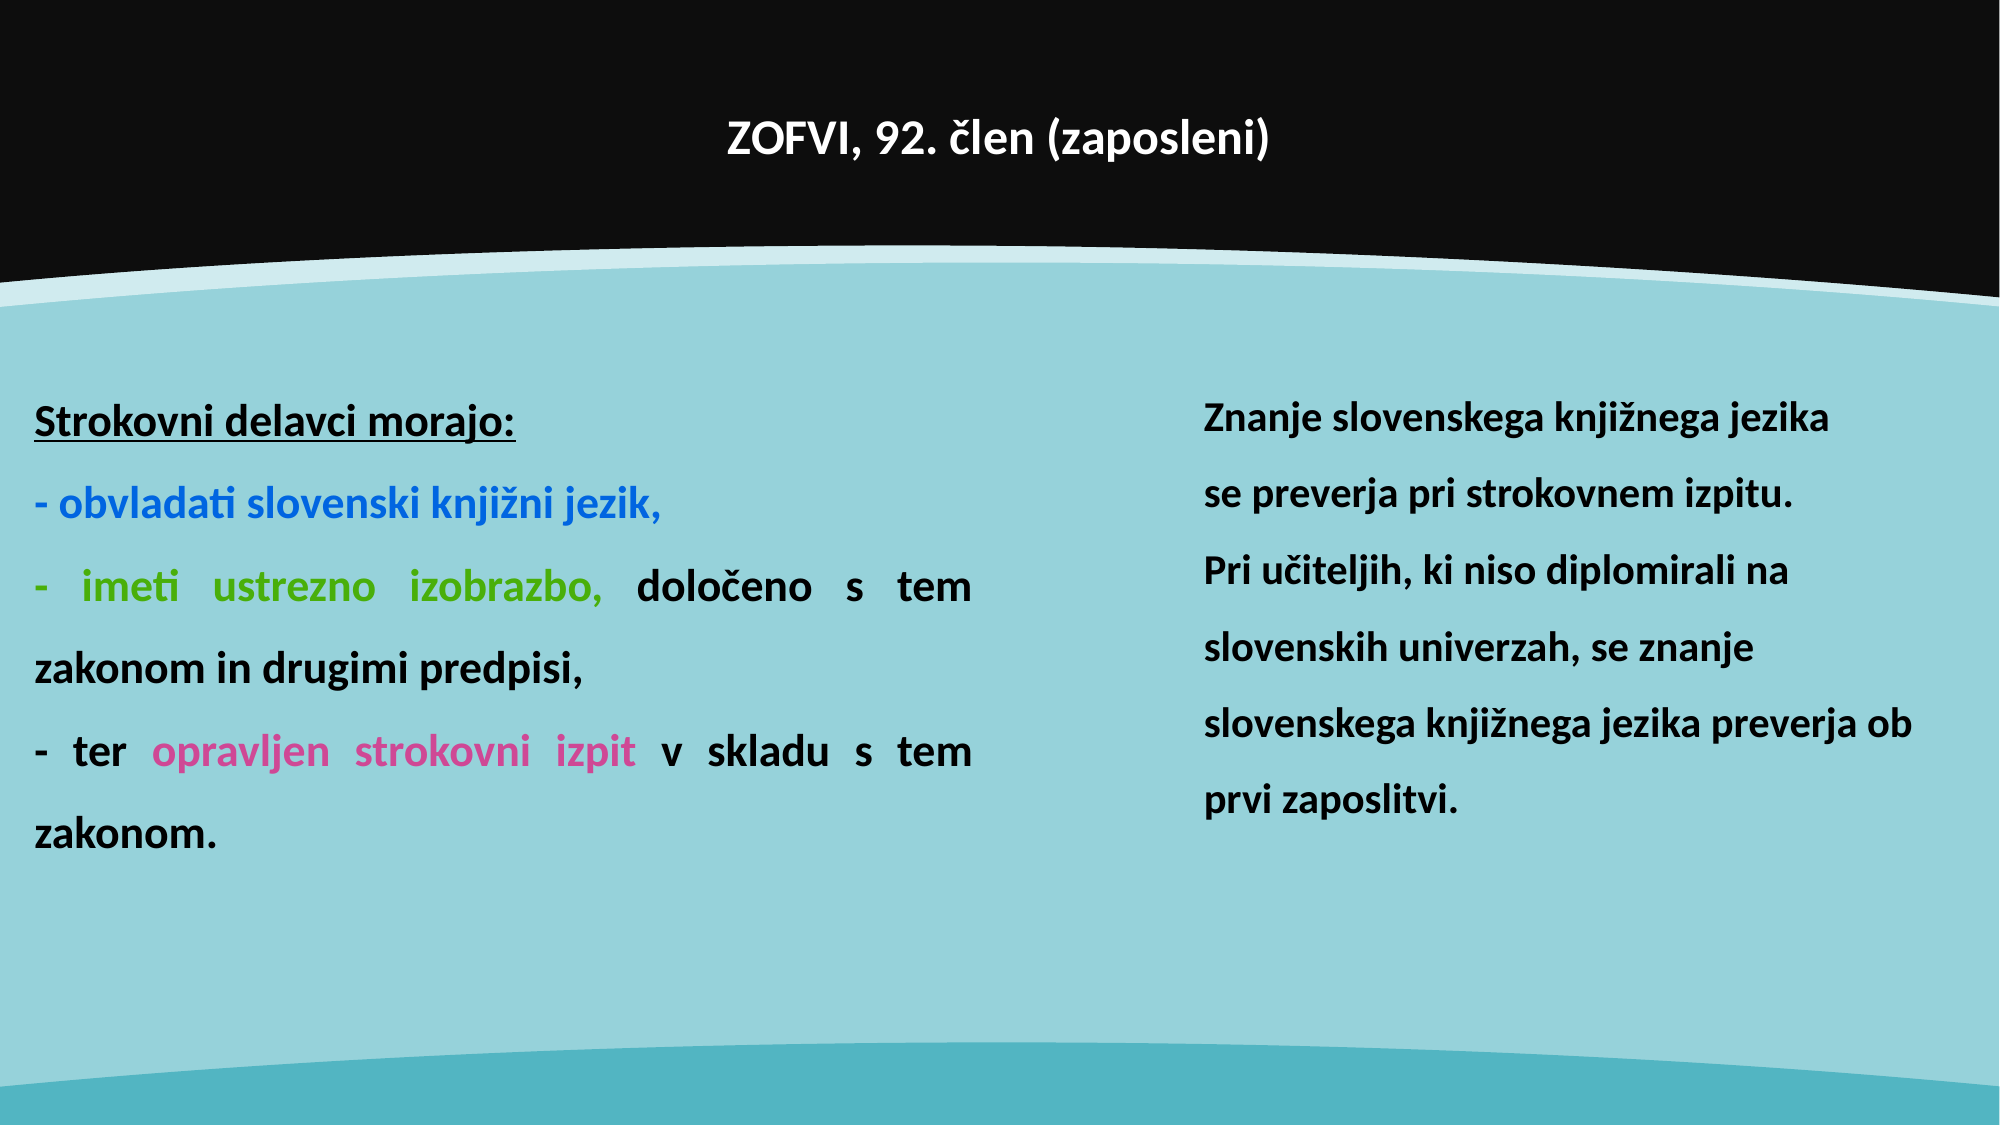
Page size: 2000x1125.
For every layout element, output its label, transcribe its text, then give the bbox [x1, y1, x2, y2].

title ZOFVI, 92. člen (zaposleni) [249, 45, 1750, 173]
list Strokovni delavci morajo: - obvladati slovenski knjižni jezik, - imeti ustrezno izobrazbo, določeno s tem zakonom in drugimi predpisi, - ter opravljen strokovni izpit v skladu s tem zakonom. [19, 355, 988, 906]
list Znanje slovenskega knjižnega jezika se preverja pri strokovnem izpitu. Pri učiteljih, ki niso diplomirali na slovenskih univerzah, se znanje slovenskega knjižnega jezika preverja ob prvi zaposlitvi. [1188, 355, 1981, 835]
